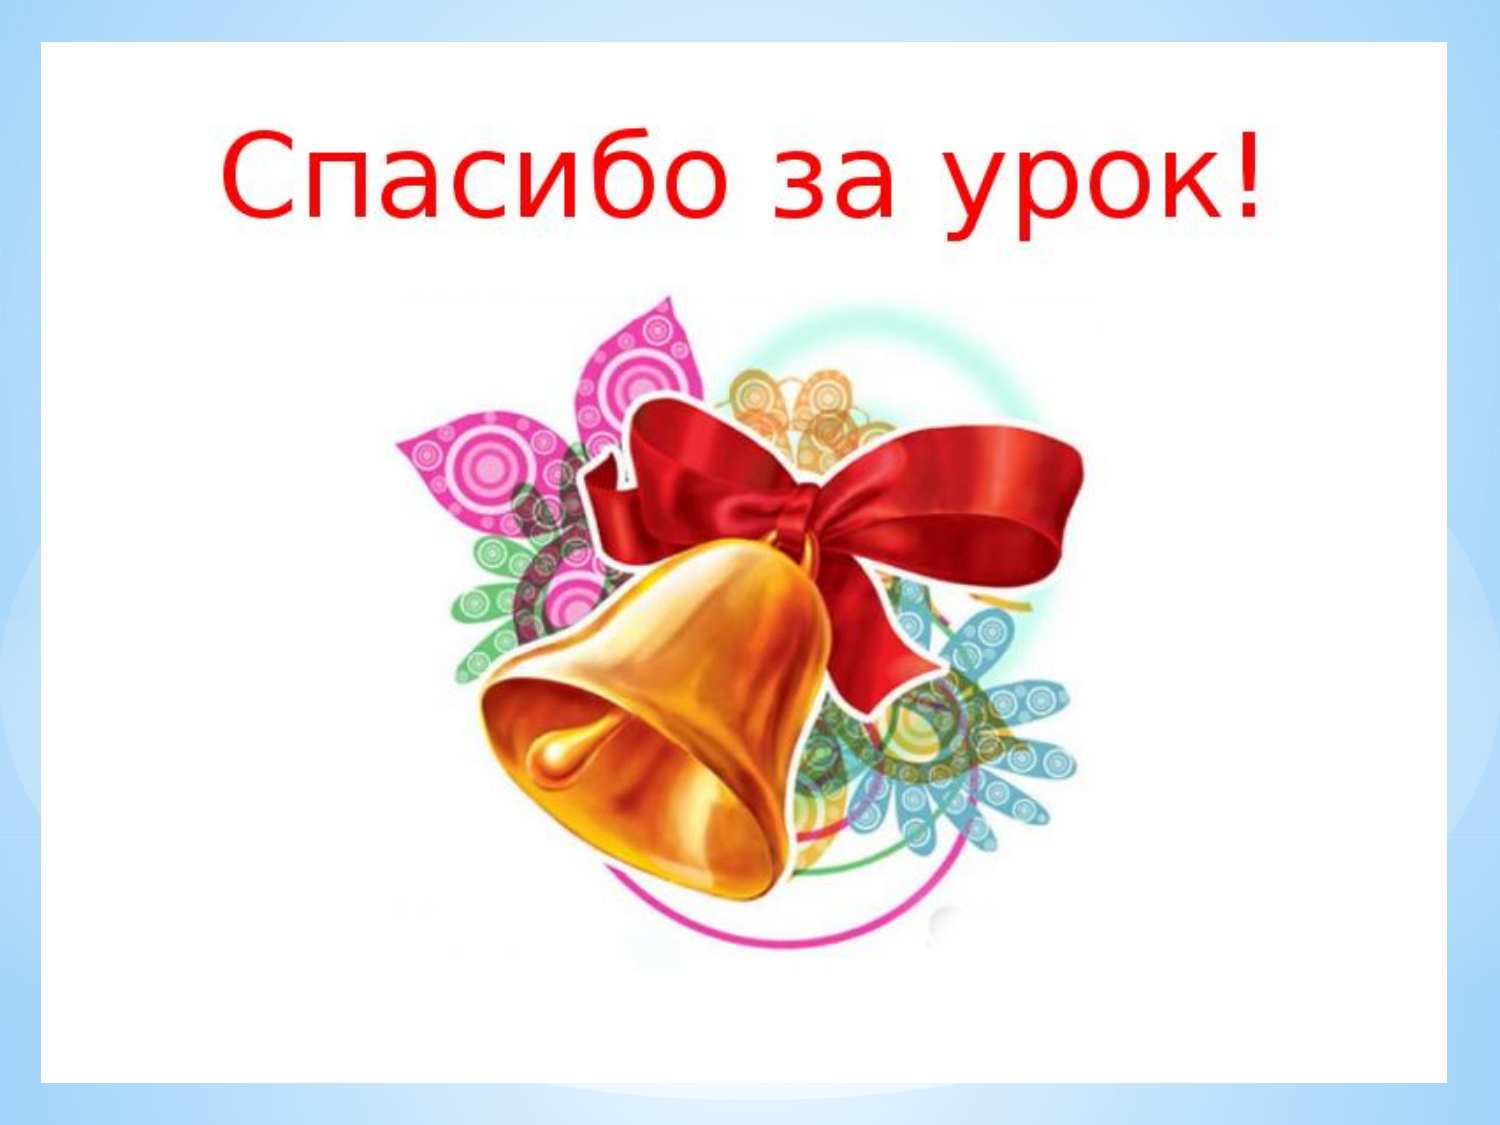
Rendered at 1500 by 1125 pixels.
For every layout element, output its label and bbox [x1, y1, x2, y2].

picture [41, 42, 1448, 1083]
